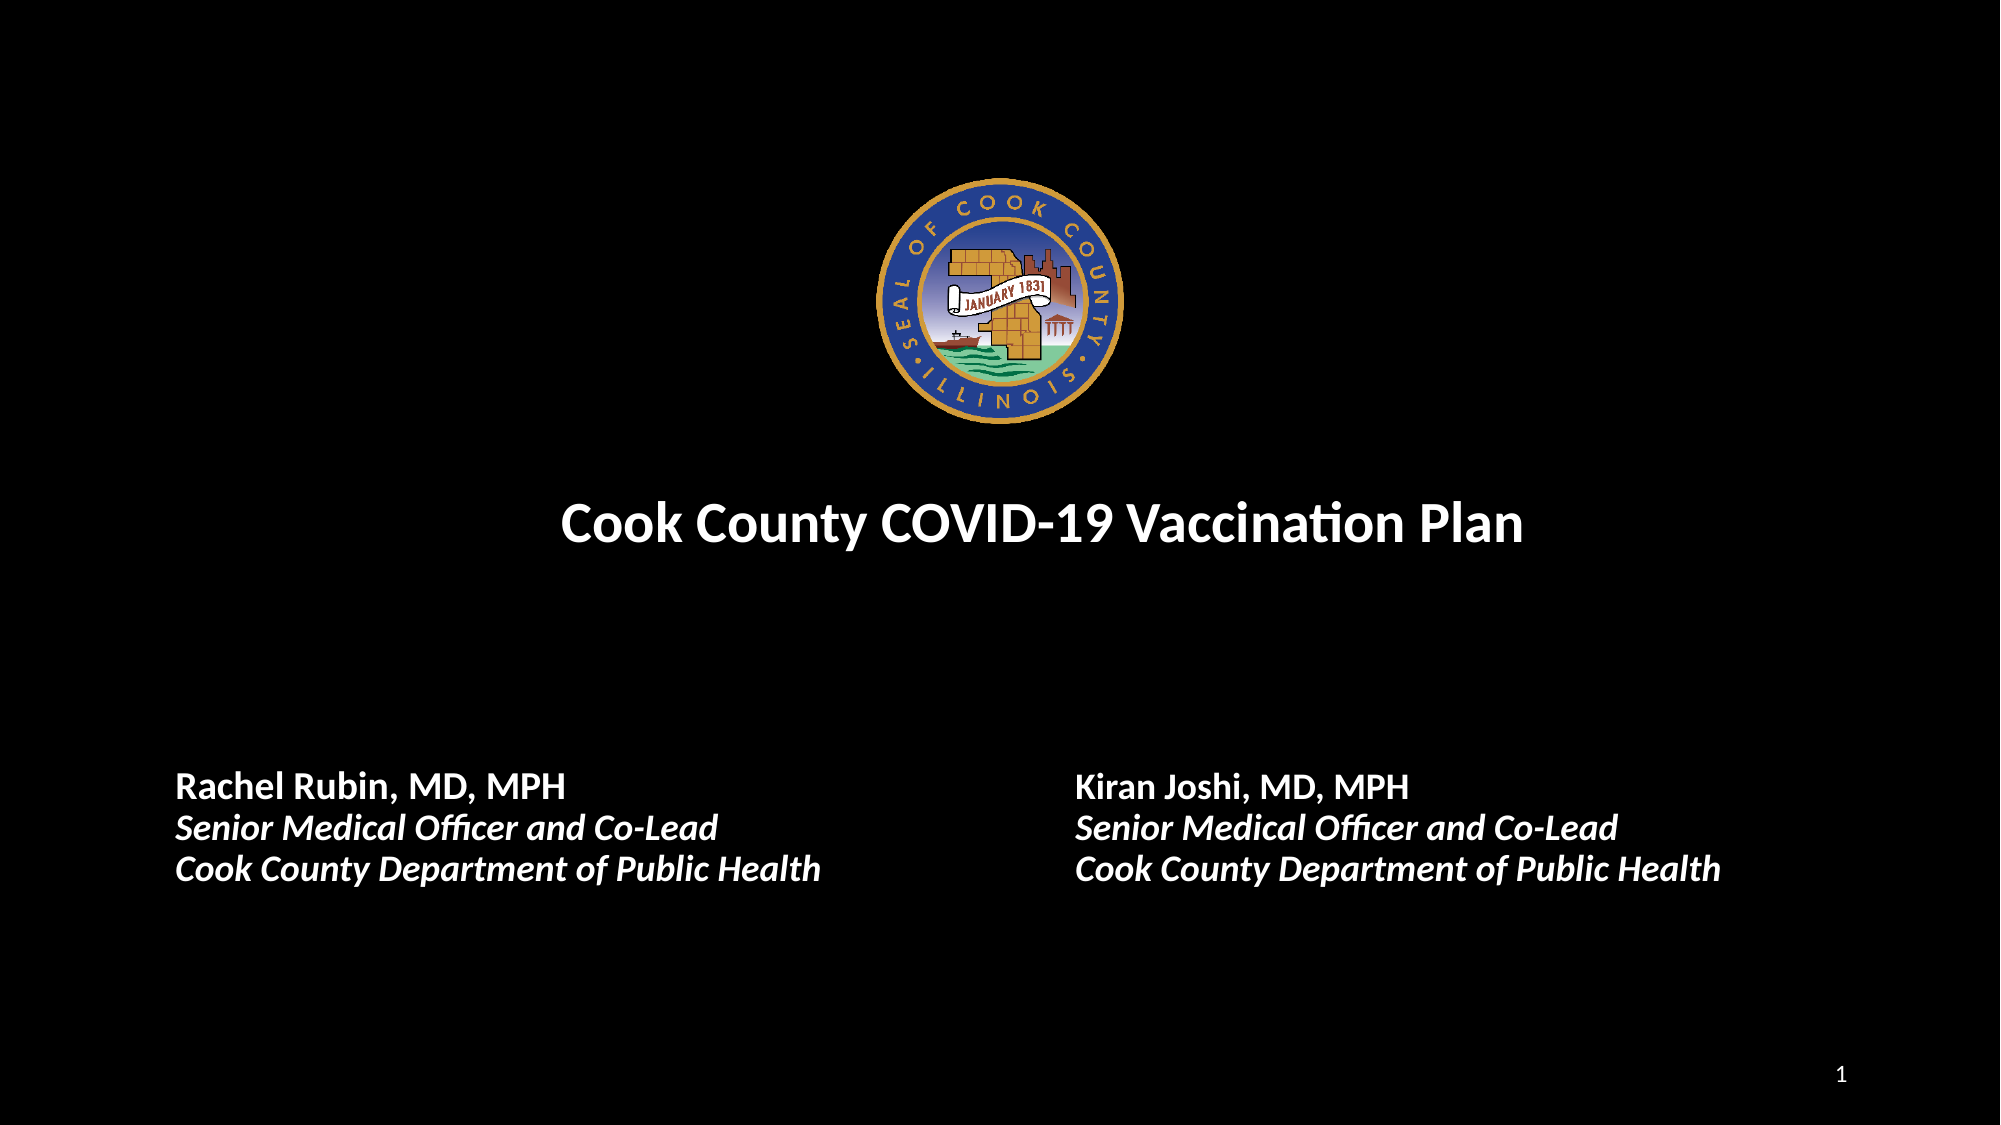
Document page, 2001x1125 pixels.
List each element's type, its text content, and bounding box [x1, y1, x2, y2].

picture [876, 178, 1124, 424]
subtitle Rachel Rubin, MD, MPH Kiran Joshi, MD, MPH Senior Medical Officer and Co-Lead Senior Medical Officer and Co-Lead Cook County Department of Public Health Cook County Department of Public Health [10, 613, 1984, 1030]
slide_number 1 [1412, 1042, 1863, 1103]
title Cook County COVID-19 Vaccination Plan [185, 474, 1902, 563]
